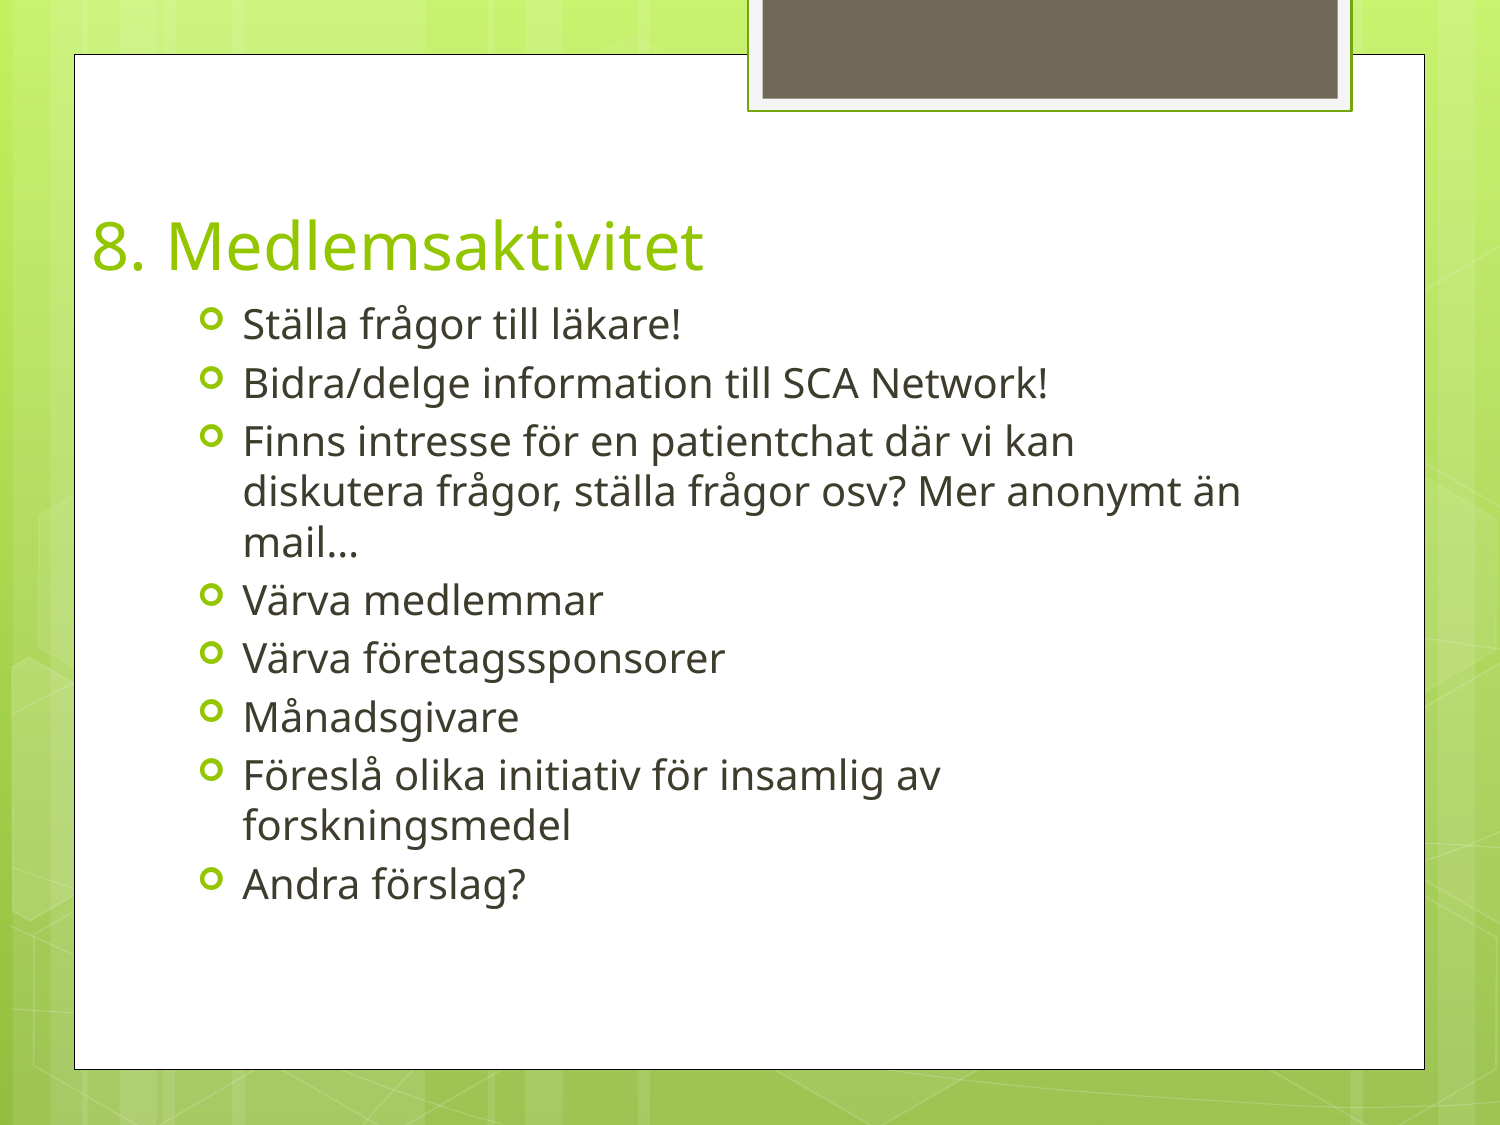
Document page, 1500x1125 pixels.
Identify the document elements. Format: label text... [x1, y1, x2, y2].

list Ställa frågor till läkare! Bidra/delge information till SCA Network! Finns intresse för en patientchat där vi kan diskutera frågor, ställa frågor osv? Mer anonymt än mail… Värva medlemmar Värva företagssponsorer Månadsgivare Föreslå olika initiativ för insamlig av forskningsmedel Andra förslag? [171, 290, 1283, 957]
text_box 8. Medlemsaktivitet [76, 103, 1229, 291]
